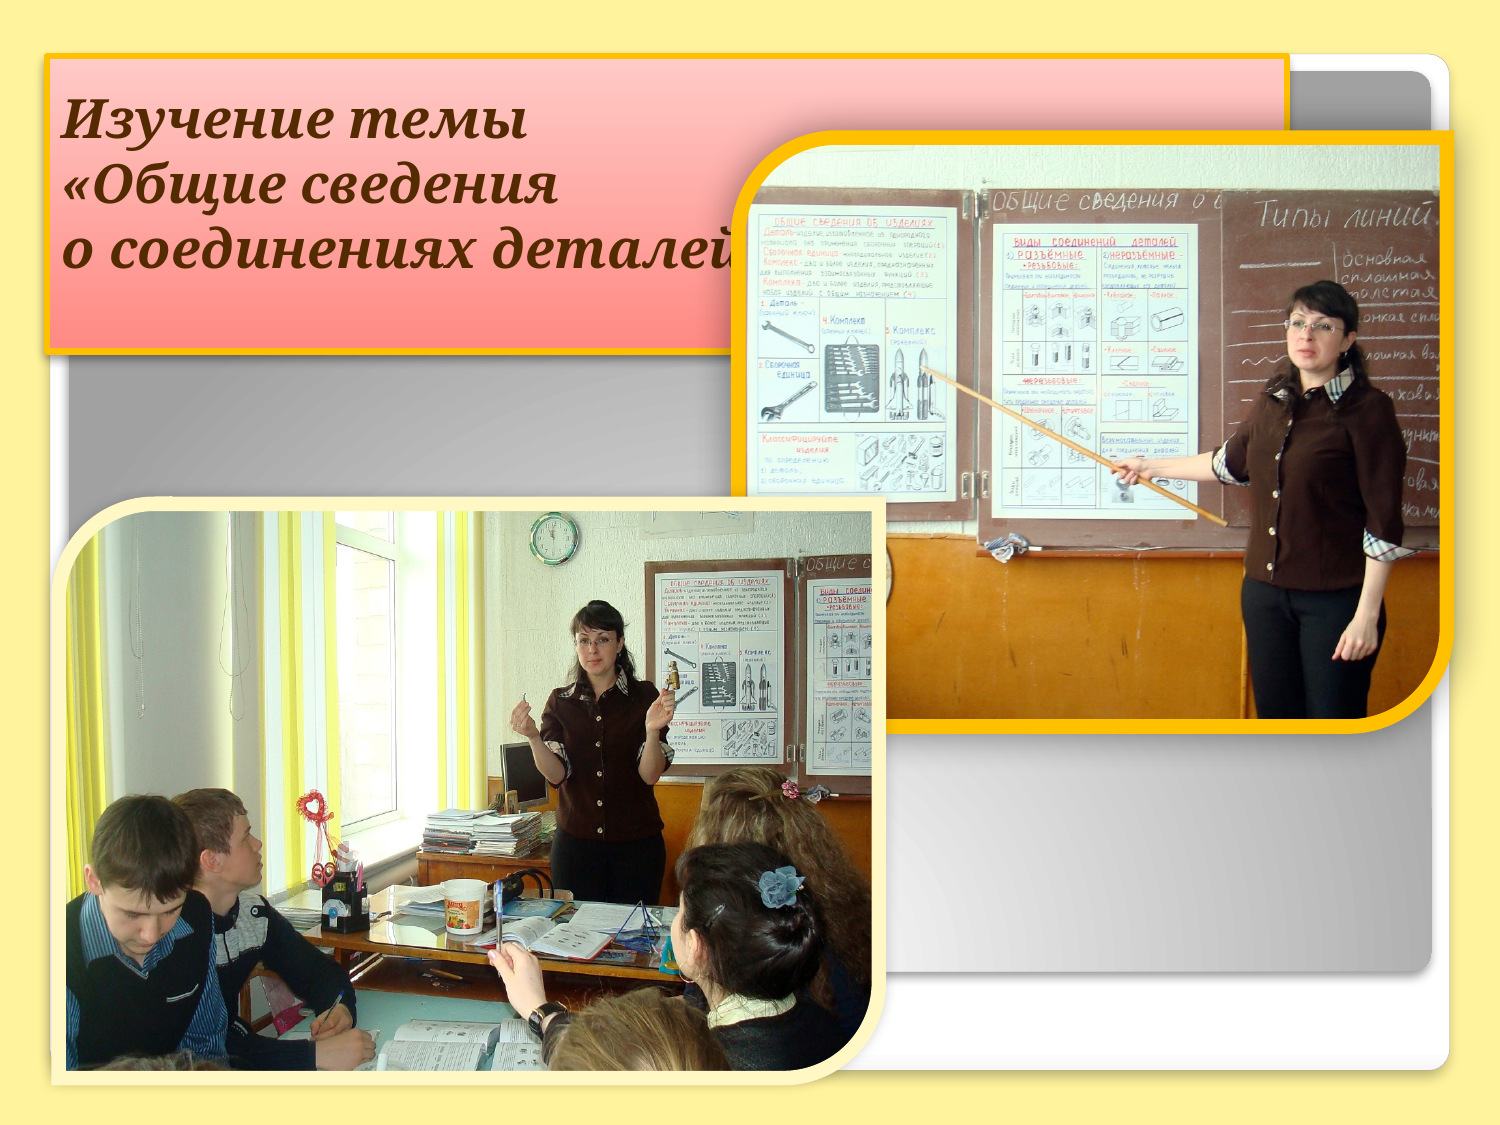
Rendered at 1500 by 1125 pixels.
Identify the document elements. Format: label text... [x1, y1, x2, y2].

title Изучение темы «Общие сведения о соединениях деталей» [46, 56, 1288, 352]
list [737, 137, 1448, 727]
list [58, 503, 880, 1079]
